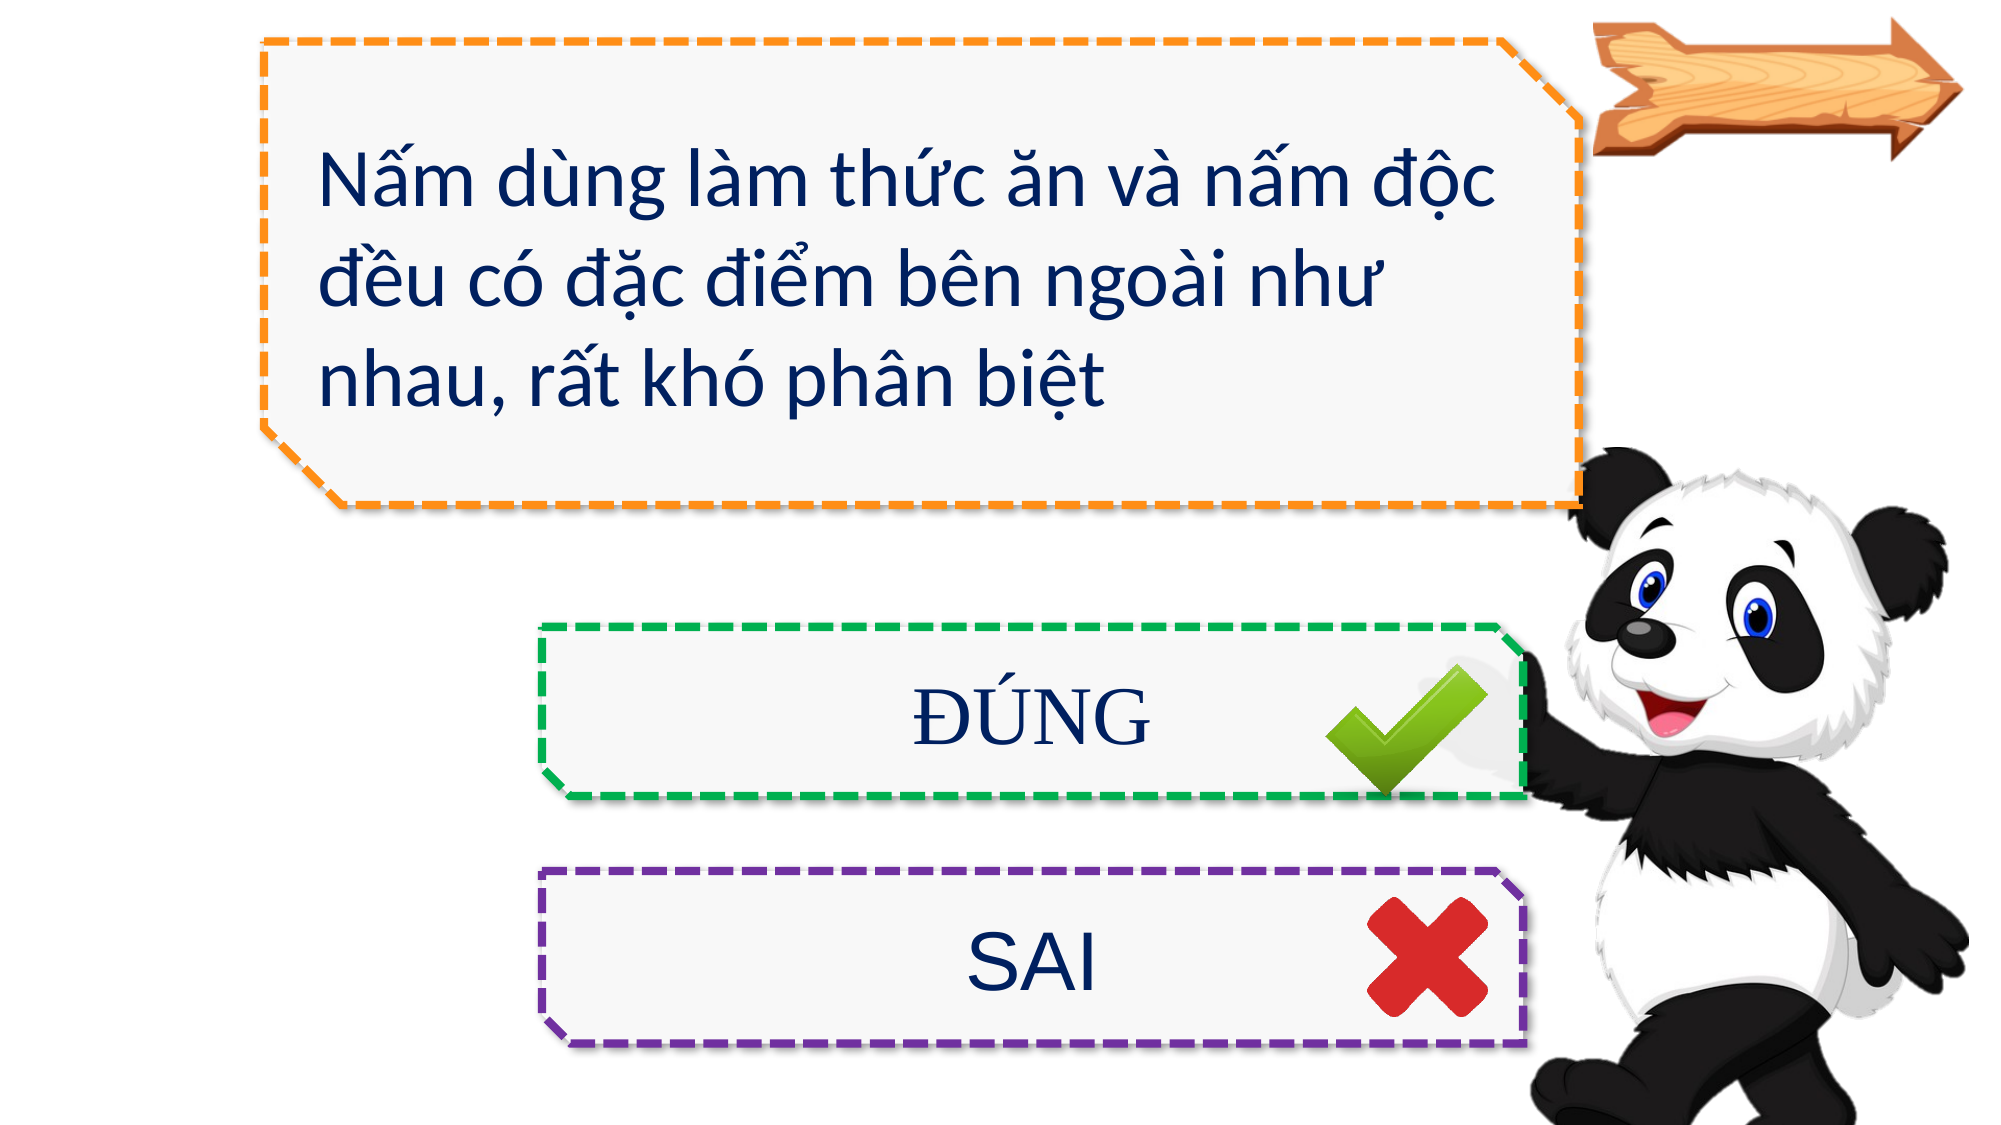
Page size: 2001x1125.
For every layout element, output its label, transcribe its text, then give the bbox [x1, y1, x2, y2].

text_box Nấm dùng làm thức ăn và nấm độc đều có đặc điểm bên ngoài như nhau, rất khó phân biệt [263, 40, 1580, 507]
picture [1297, 447, 1969, 1125]
text_box SAI [540, 869, 1416, 1045]
picture [1592, 3, 1967, 163]
text_box ĐÚNG [540, 625, 1416, 798]
